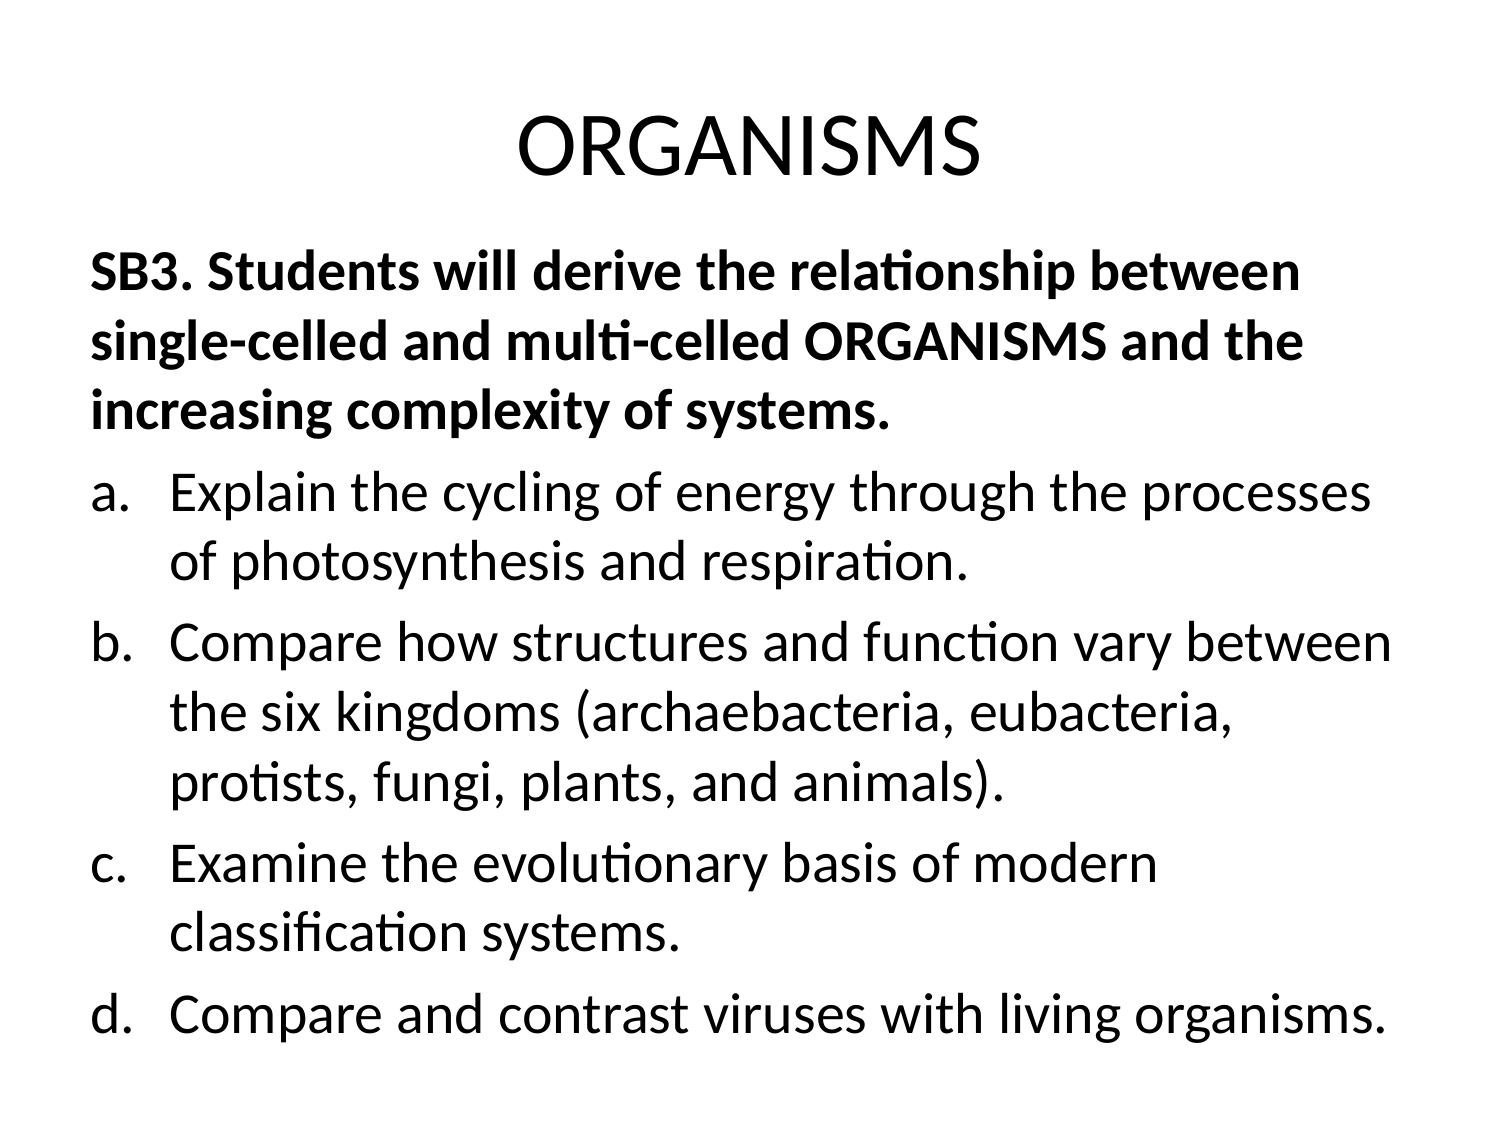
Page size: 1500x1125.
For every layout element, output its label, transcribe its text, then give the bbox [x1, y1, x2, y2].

list SB3. Students will derive the relationship between single-celled and multi-celled ORGANISMS and the increasing complexity of systems. Explain the cycling of energy through the processes of photosynthesis and respiration. Compare how structures and function vary between the six kingdoms (archaebacteria, eubacteria, protists, fungi, plants, and animals). Examine the evolutionary basis of modern classification systems. Compare and contrast viruses with living organisms. [75, 224, 1425, 1063]
title ORGANISMS [75, 45, 1425, 224]
